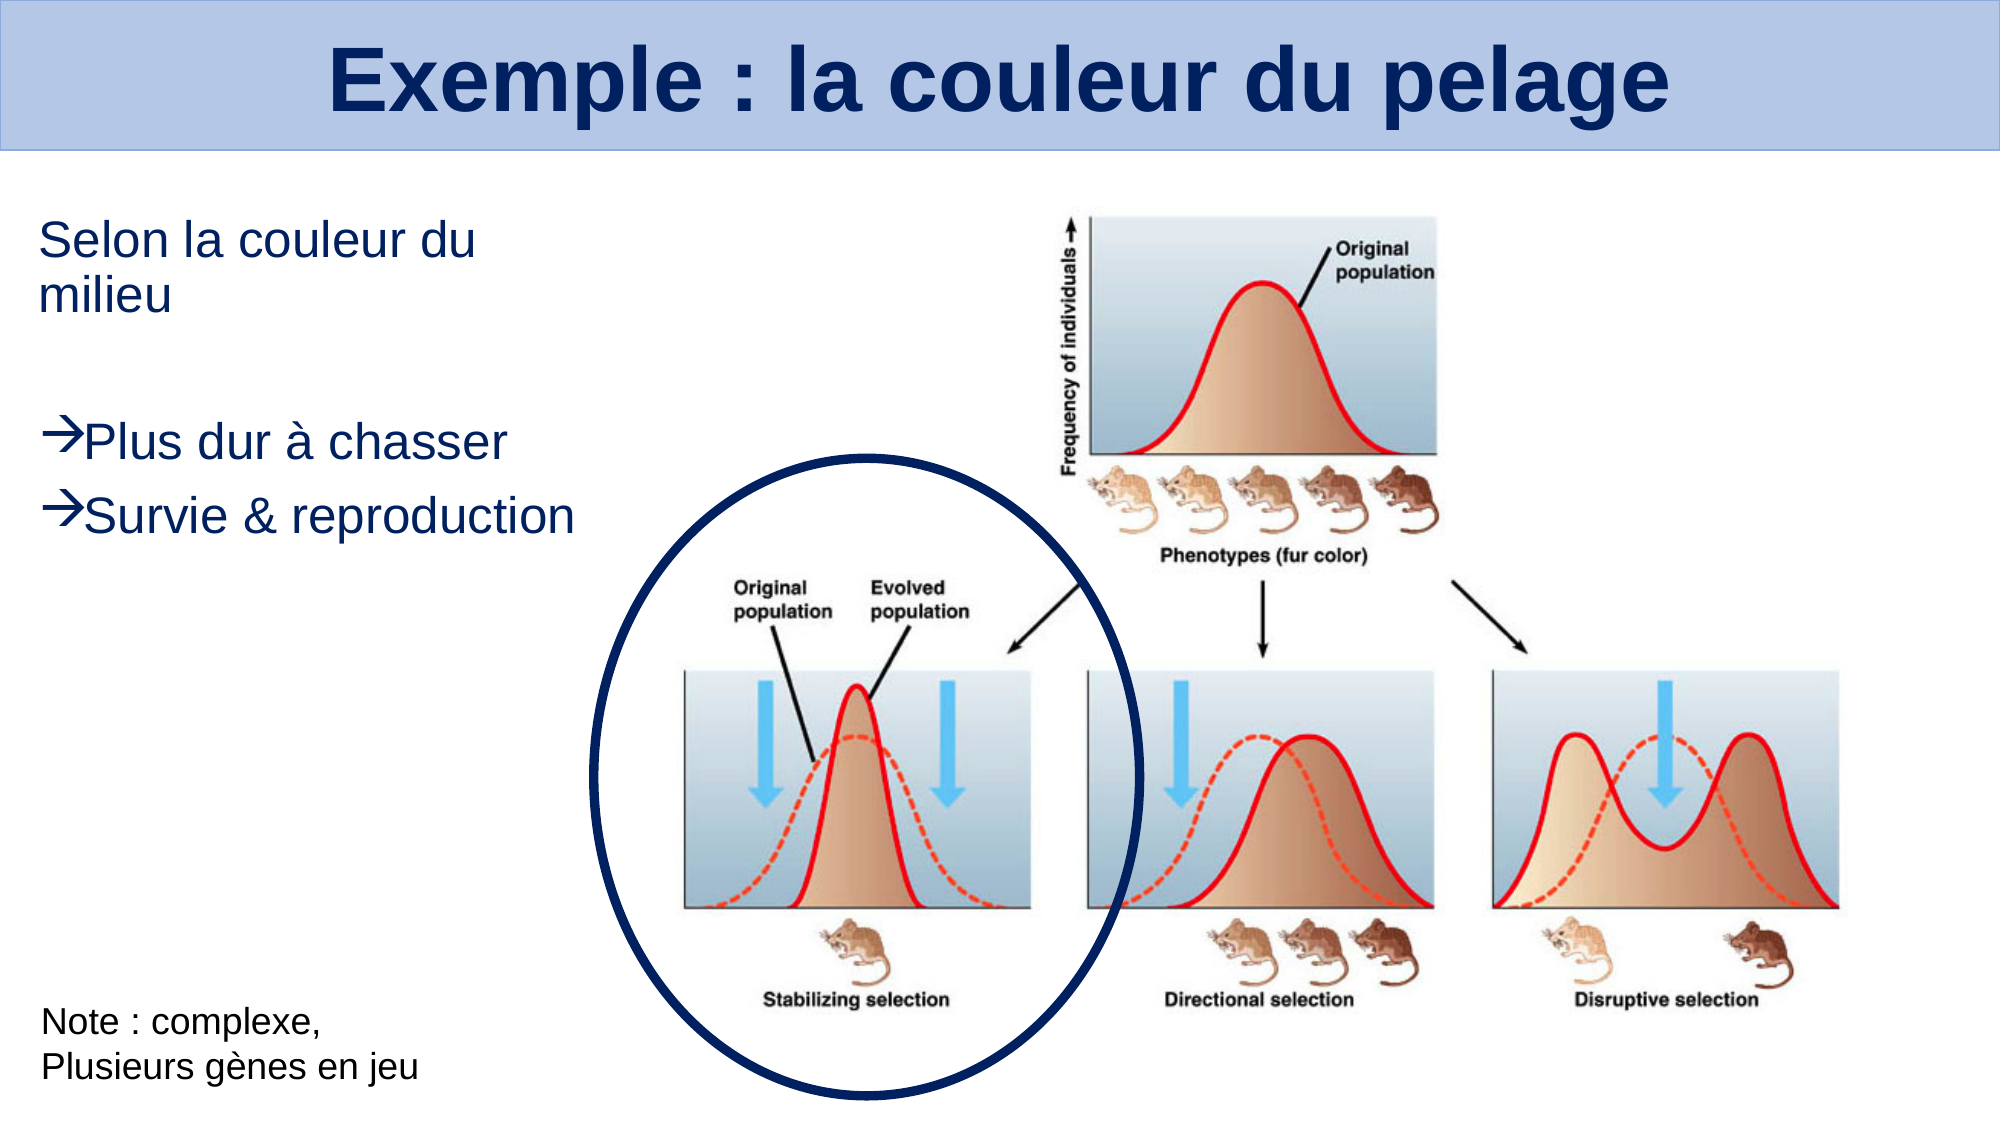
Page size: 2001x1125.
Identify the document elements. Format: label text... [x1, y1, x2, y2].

text_box [712, 1041, 1022, 1097]
text_box [592, 587, 646, 967]
text_box Note : complexe, Plusieurs gènes en jeu [26, 989, 435, 1095]
text_box Exemple : la couleur du pelage [0, 0, 2000, 151]
list Selon la couleur du milieu Plus dur à chasser Survie & reproduction [23, 205, 594, 563]
picture [646, 181, 1864, 1041]
